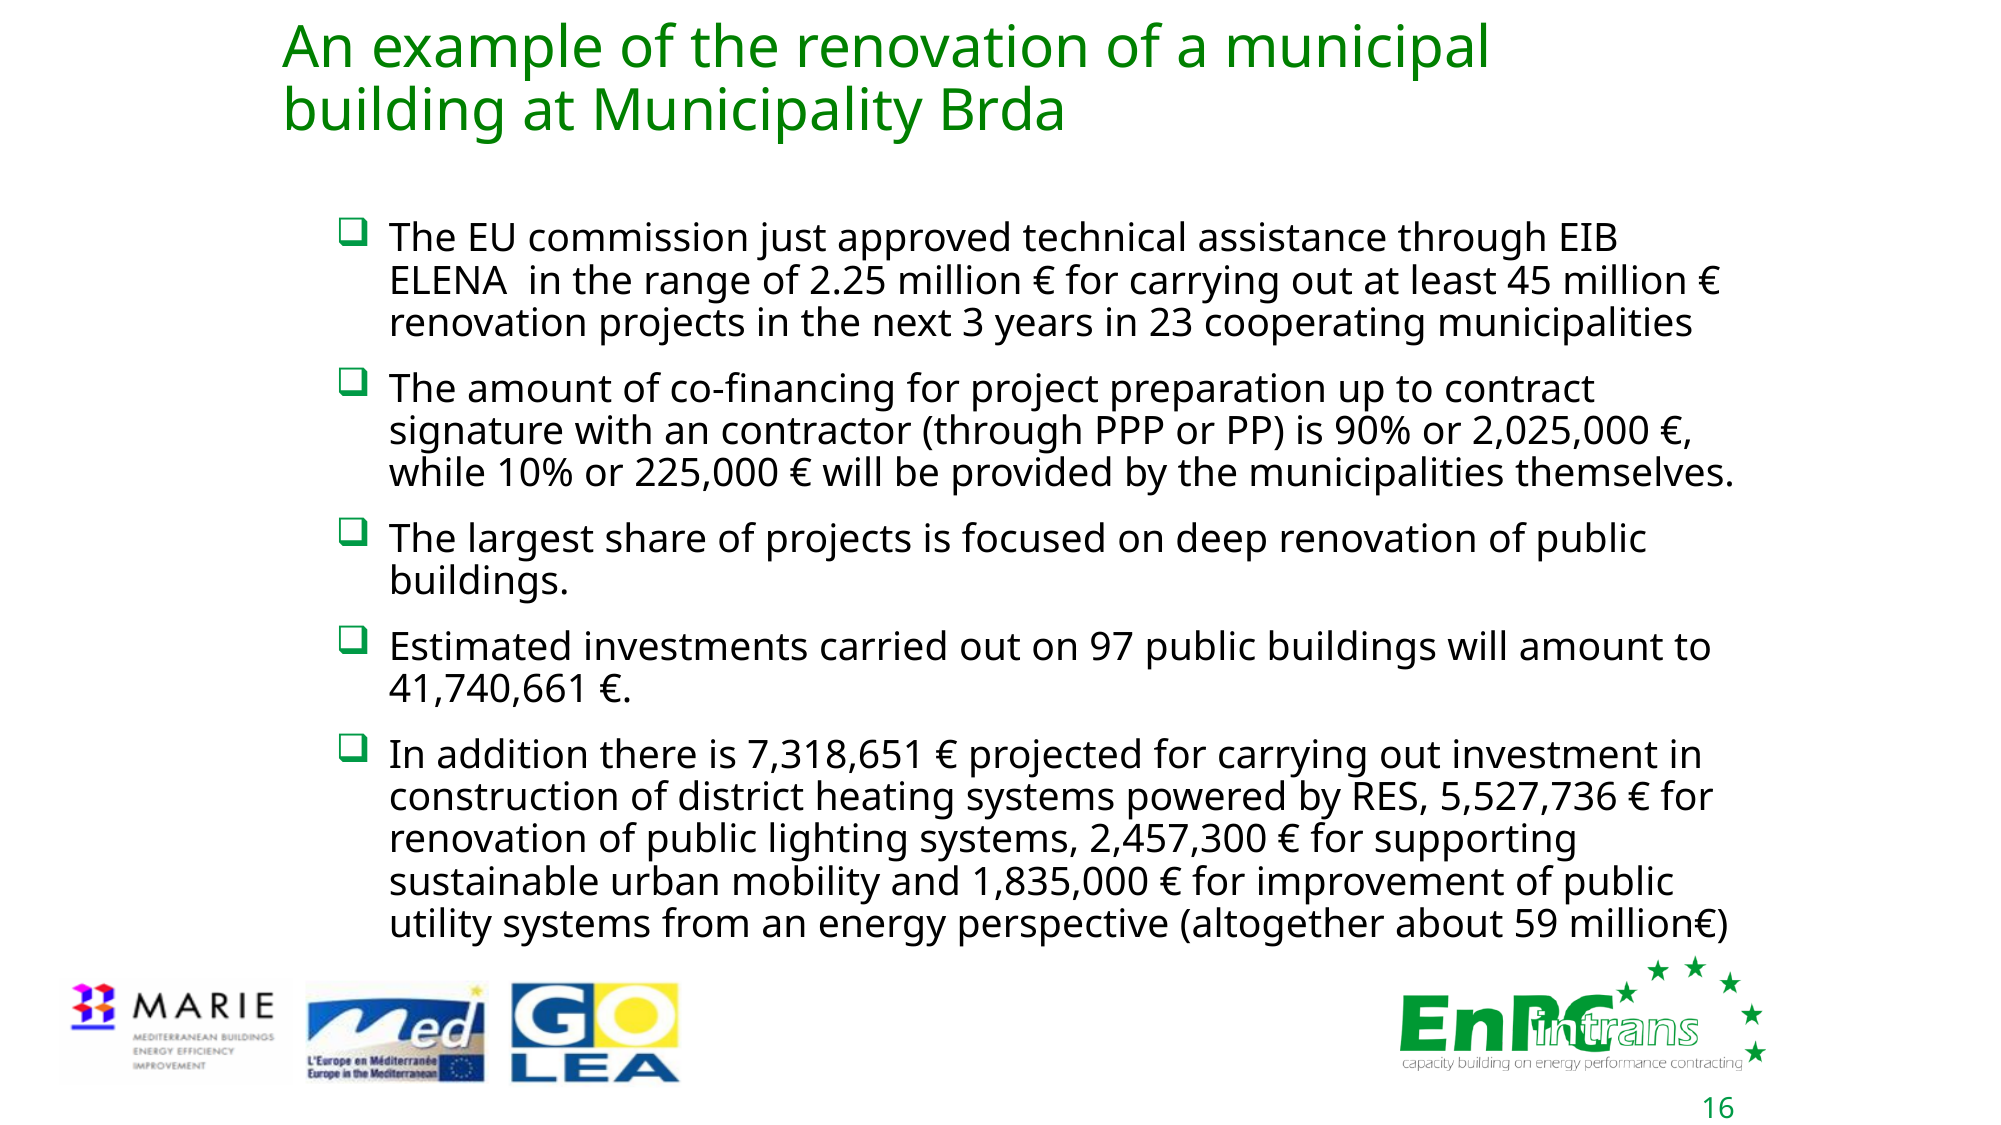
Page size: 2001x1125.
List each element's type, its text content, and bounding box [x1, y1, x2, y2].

slide_number 16 [1400, 1092, 1750, 1125]
title An example of the renovation of a municipal building at Municipality Brda [267, 0, 1745, 161]
list The EU commission just approved technical assistance through EIB ELENA in the range of 2.25 million € for carrying out at least 45 million € renovation projects in the next 3 years in 23 cooperating municipalities The amount of co-financing for project preparation up to contract signature with an contractor (through PPP or PP) is 90% or 2,025,000 €, while 10% or 225,000 € will be provided by the municipalities themselves. The largest share of projects is focused on deep renovation of public buildings. Estimated investments carried out on 97 public buildings will amount to 41,740,661 €. In addition there is 7,318,651 € projected for carrying out investment in construction of district heating systems powered by RES, 5,527,736 € for renovation of public lighting systems, 2,457,300 € for supporting sustainable urban mobility and 1,835,000 € for improvement of public utility systems from an energy perspective (altogether about 59 million€) [291, 160, 1745, 1071]
picture [1399, 955, 1766, 1071]
picture [57, 978, 685, 1088]
